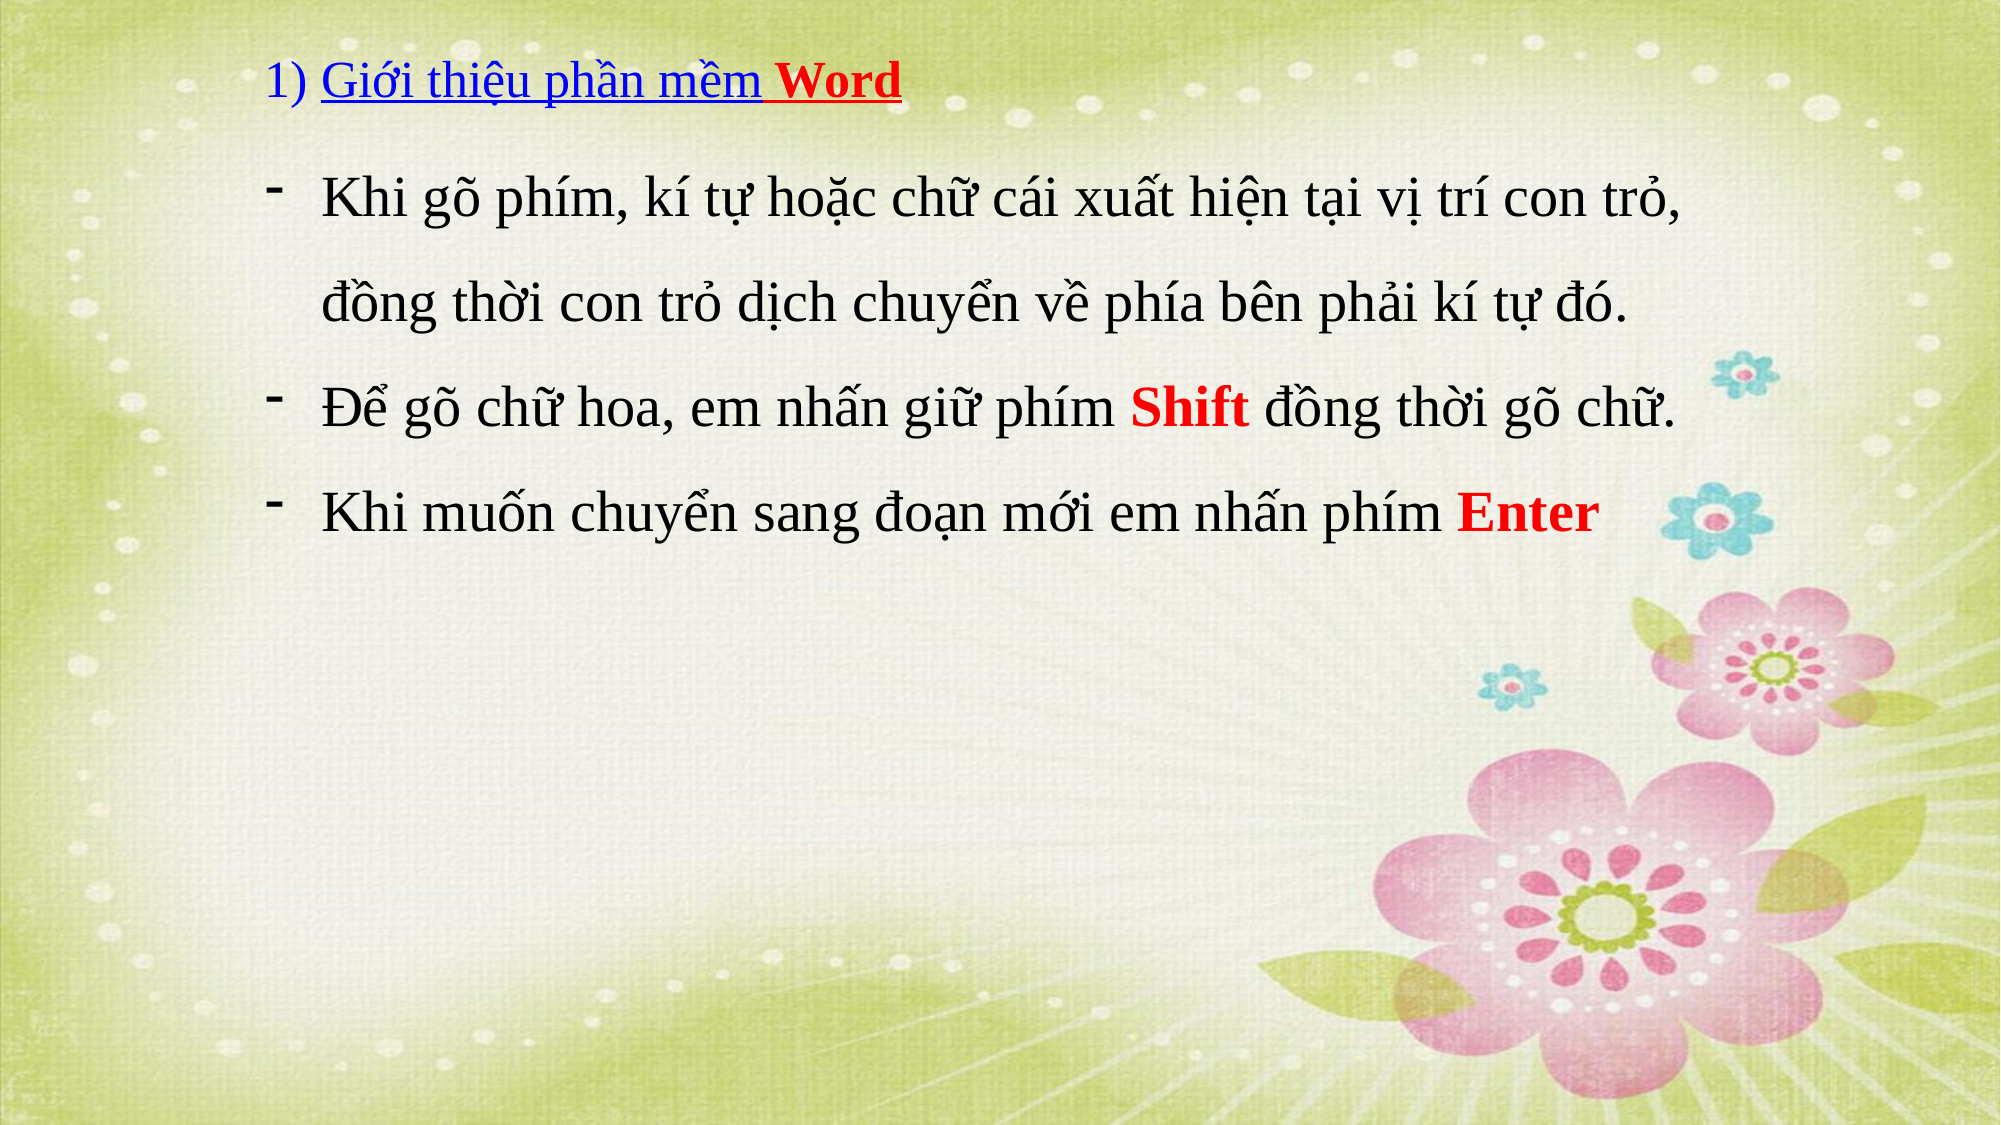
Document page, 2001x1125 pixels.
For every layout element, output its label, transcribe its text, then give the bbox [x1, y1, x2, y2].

text_box 1) Giới thiệu phần mềm Word [249, 37, 974, 115]
text_box Khi gõ phím, kí tự hoặc chữ cái xuất hiện tại vị trí con trỏ, đồng thời con trỏ dịch chuyển về phía bên phải kí tự đó. Để gõ chữ hoa, em nhấn giữ phím Shift đồng thời gõ chữ. Khi muốn chuyển sang đoạn mới em nhấn phím Enter [249, 115, 1719, 551]
picture [0, 0, 2001, 1125]
